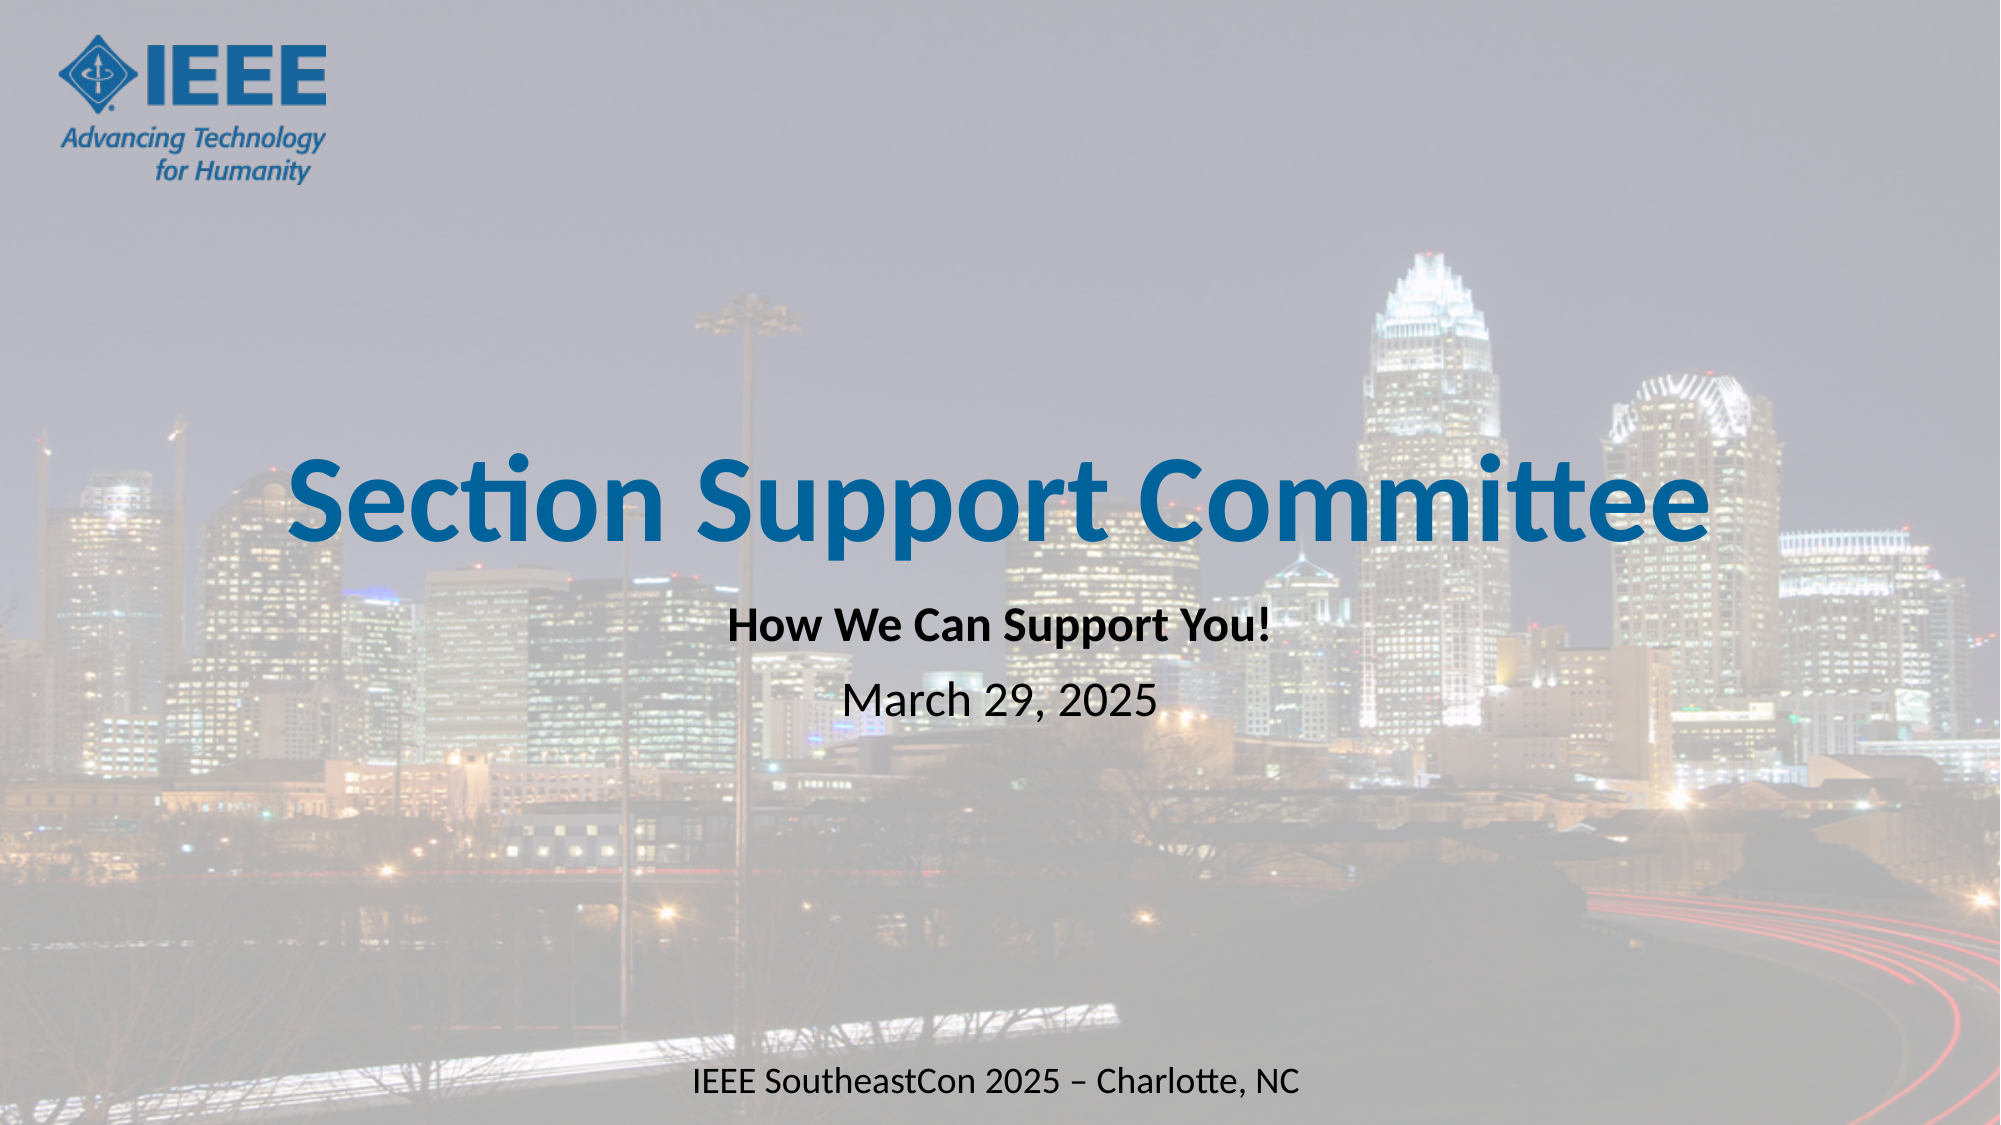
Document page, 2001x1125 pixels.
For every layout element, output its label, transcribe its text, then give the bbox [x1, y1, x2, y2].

subtitle How We Can Support You! March 29, 2025 [249, 590, 1750, 863]
title Section Support Committee [249, 184, 1750, 576]
picture [58, 34, 326, 185]
